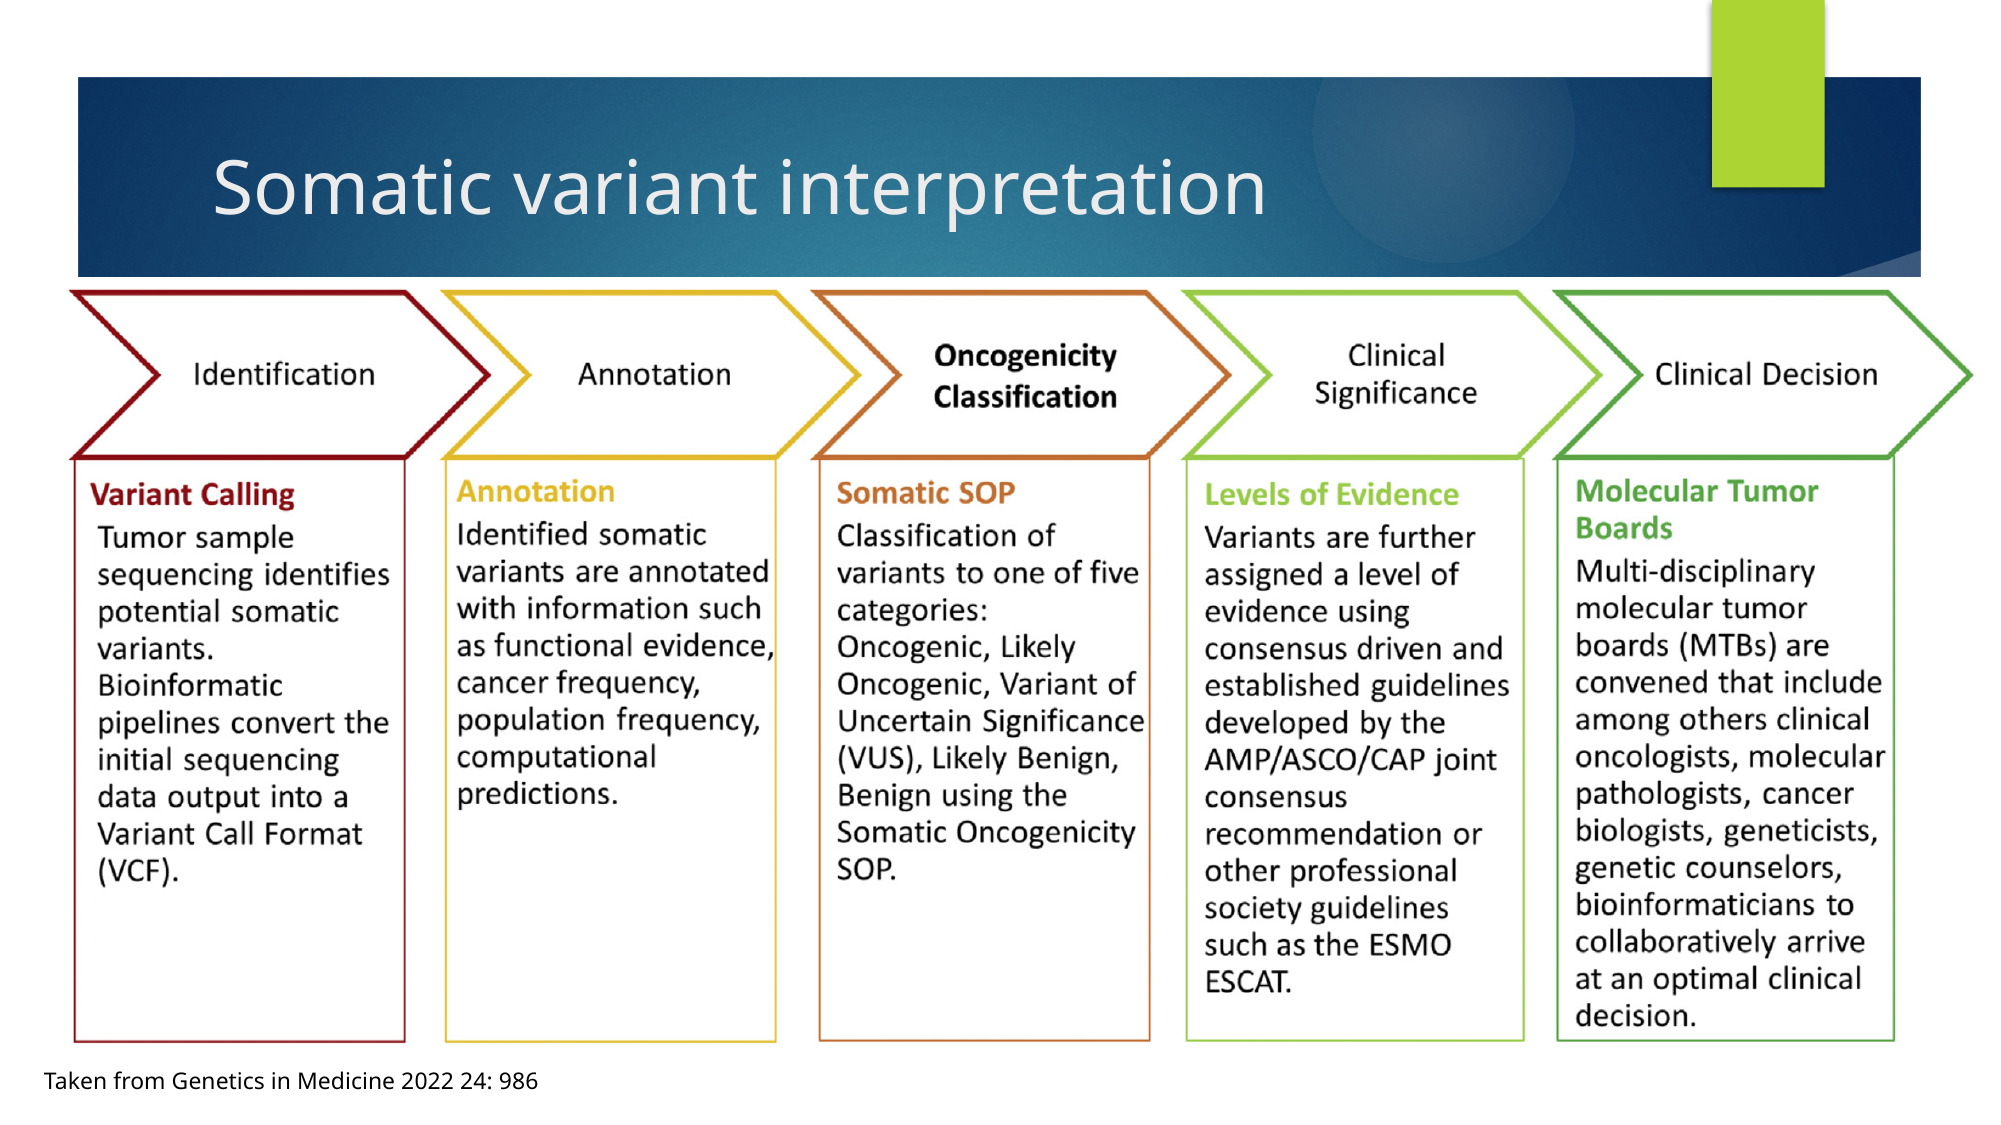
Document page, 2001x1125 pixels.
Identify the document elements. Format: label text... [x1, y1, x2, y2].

text_box Taken from Genetics in Medicine 2022 24: 986 [29, 1059, 855, 1102]
picture [0, 277, 2000, 1047]
title Somatic variant interpretation [197, 126, 1635, 243]
